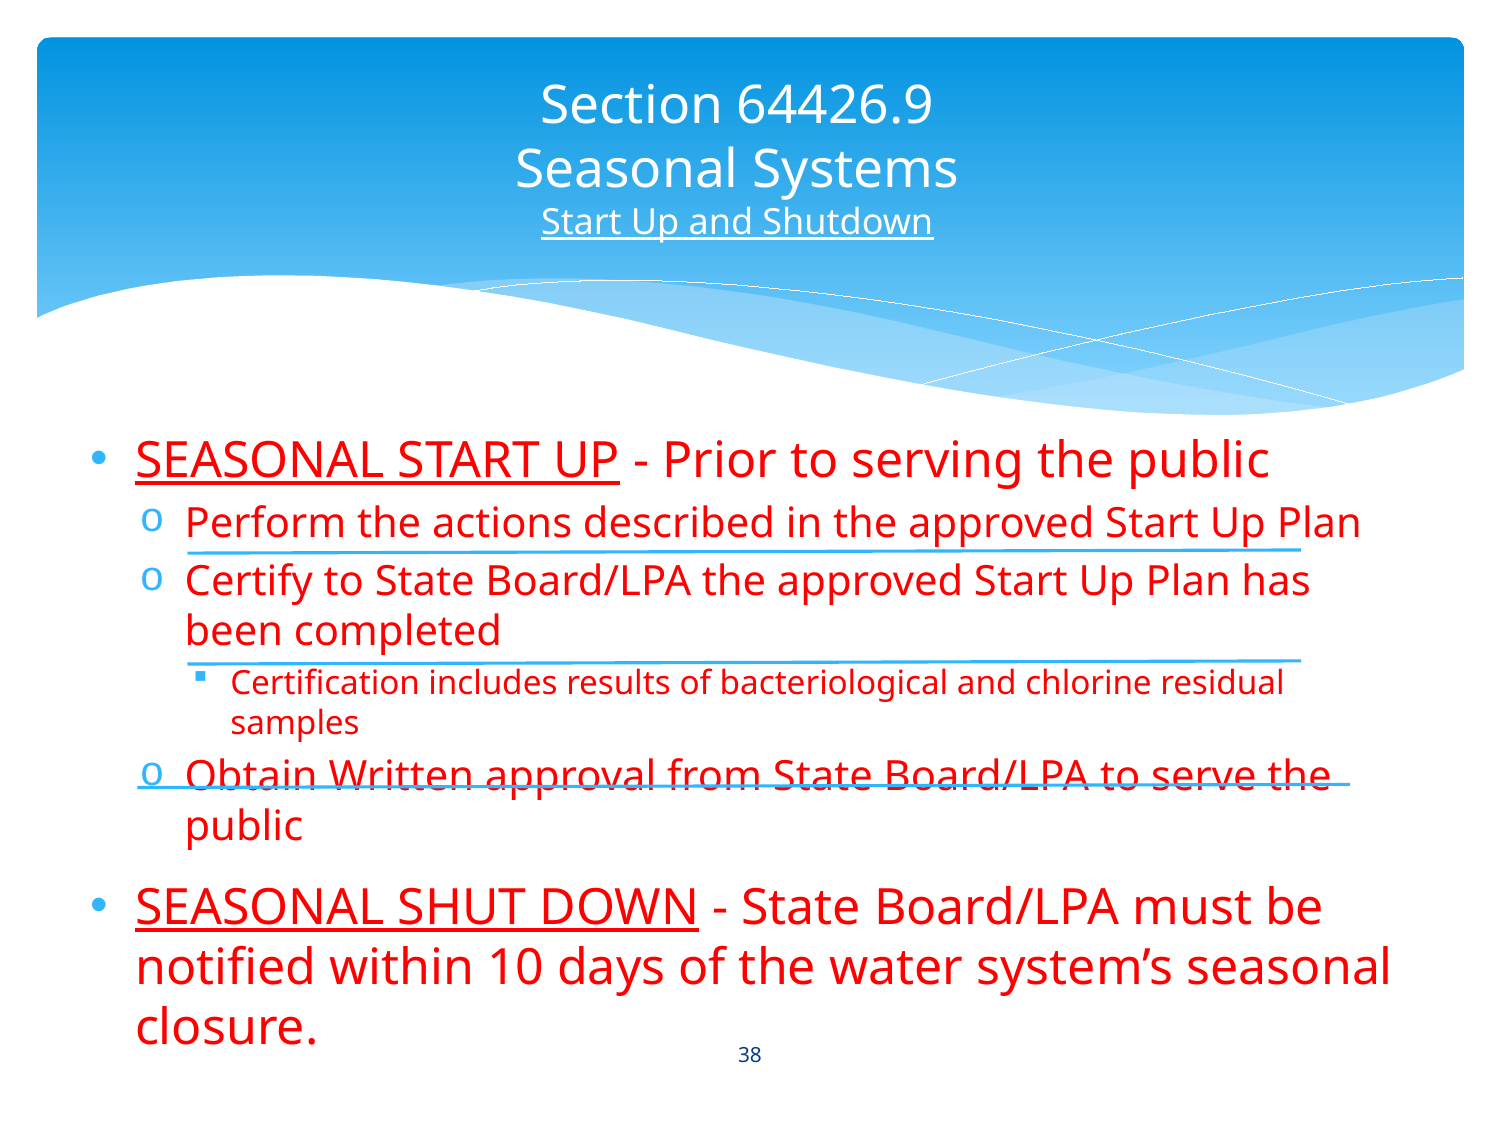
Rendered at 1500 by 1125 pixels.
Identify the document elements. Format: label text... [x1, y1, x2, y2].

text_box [137, 784, 1351, 788]
list SEASONAL START UP - Prior to serving the public Perform the actions described in the approved Start Up Plan Certify to State Board/LPA the approved Start Up Plan has been completed Certification includes results of bacteriological and chlorine residual samples Obtain Written approval from State Board/LPA to serve the public SEASONAL SHUT DOWN - State Board/LPA must be notified within 10 days of the water system’s seasonal closure. [75, 350, 1425, 938]
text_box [187, 660, 1302, 665]
title Section 64426.9 Seasonal Systems Start Up and Shutdown [62, 62, 1413, 250]
slide_number 38 [654, 1025, 846, 1086]
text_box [187, 549, 1302, 554]
